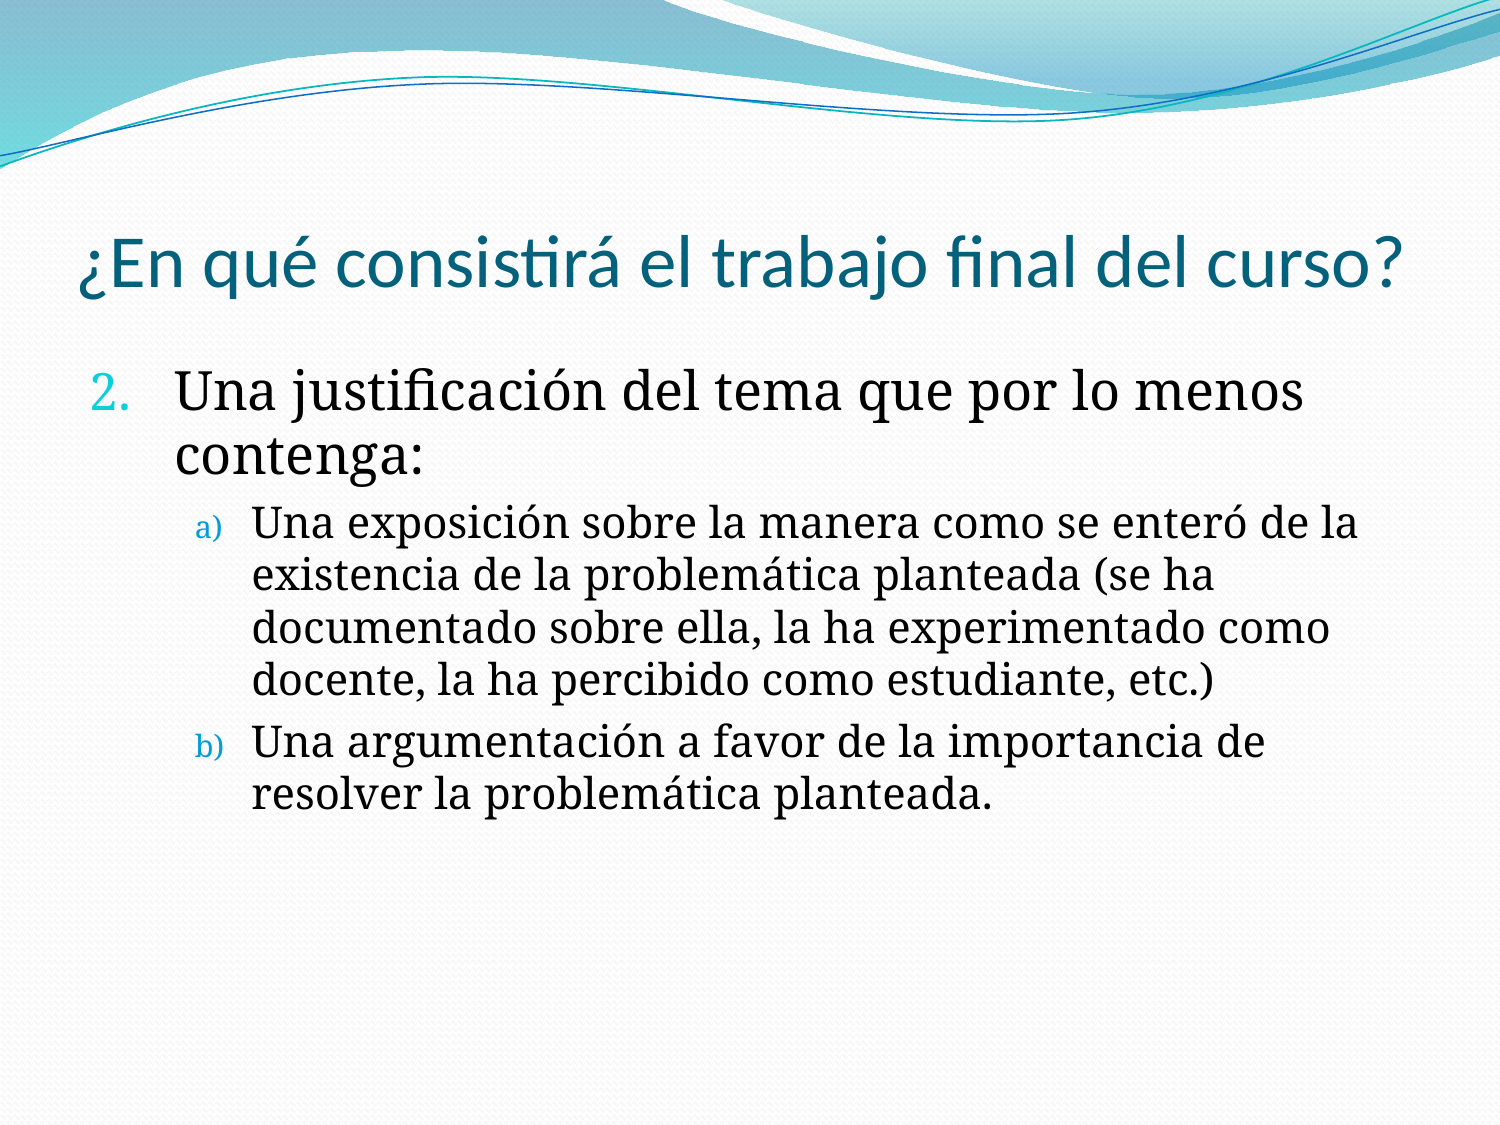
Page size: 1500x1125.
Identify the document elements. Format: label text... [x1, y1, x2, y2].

list Una justificación del tema que por lo menos contenga: Una exposición sobre la manera como se enteró de la existencia de la problemática planteada (se ha documentado sobre ella, la ha experimentado como docente, la ha percibido como estudiante, etc.) Una argumentación a favor de la importancia de resolver la problemática planteada. [75, 317, 1425, 1038]
title ¿En qué consistirá el trabajo final del curso? [75, 115, 1425, 303]
